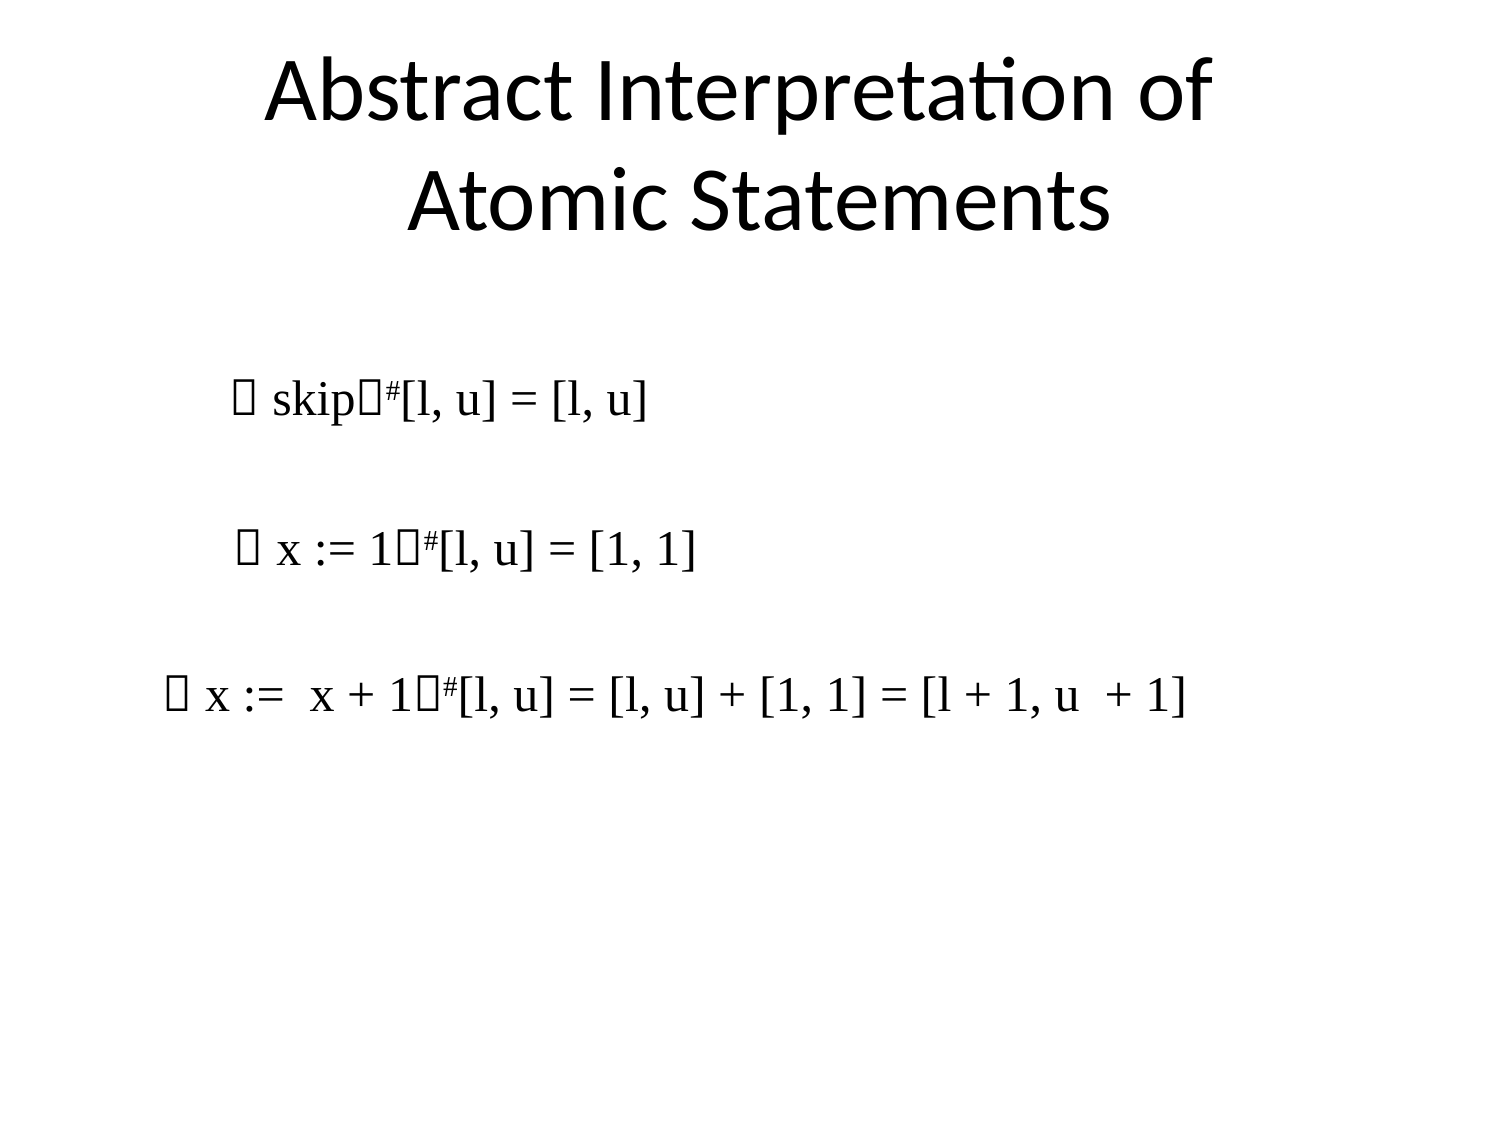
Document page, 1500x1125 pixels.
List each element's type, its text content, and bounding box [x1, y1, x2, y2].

text_box  skip#[l, u] = [l, u] [214, 358, 790, 433]
text_box  x := x + 1#[l, u] = [l, u] + [1, 1] = [l + 1, u + 1] [147, 654, 1290, 730]
text_box  x := 1#[l, u] = [1, 1] [219, 508, 794, 584]
title Abstract Interpretation of Atomic Statements [74, 44, 1426, 233]
